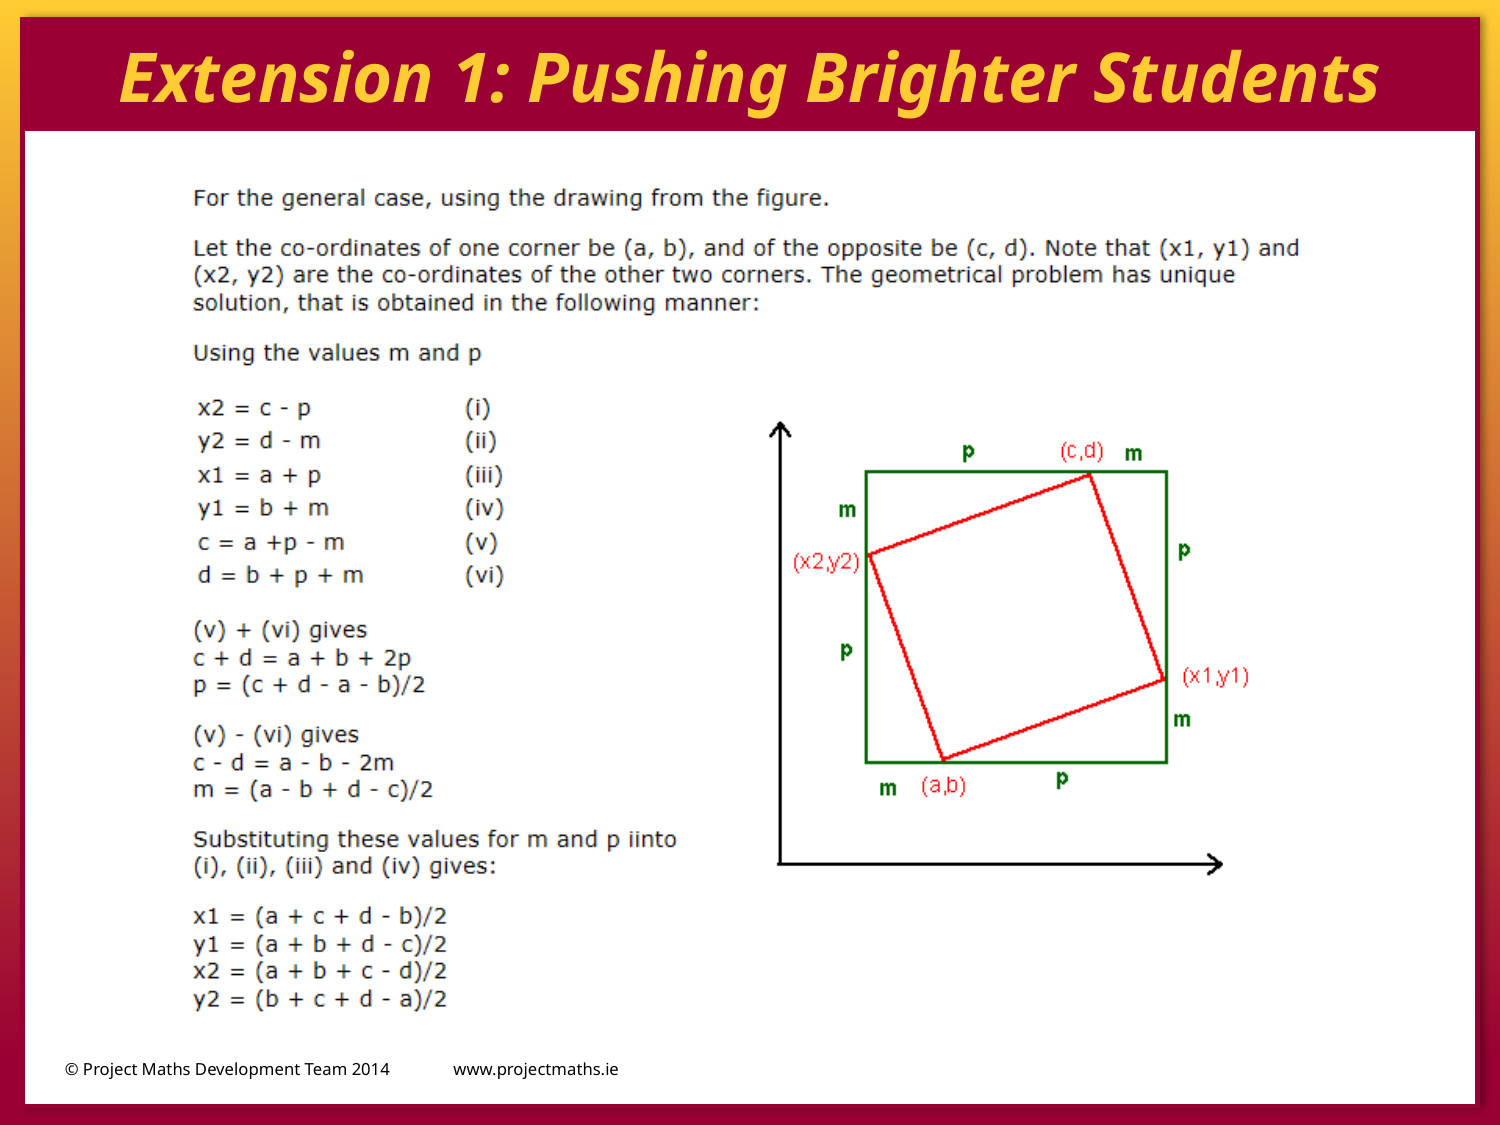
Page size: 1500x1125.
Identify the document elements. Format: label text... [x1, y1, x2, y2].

title Extension 1: Pushing Brighter Students [21, 18, 1479, 131]
picture [169, 181, 1331, 1036]
footer © Project Maths Development Team 2014 www.projectmaths.ie [50, 1051, 638, 1112]
